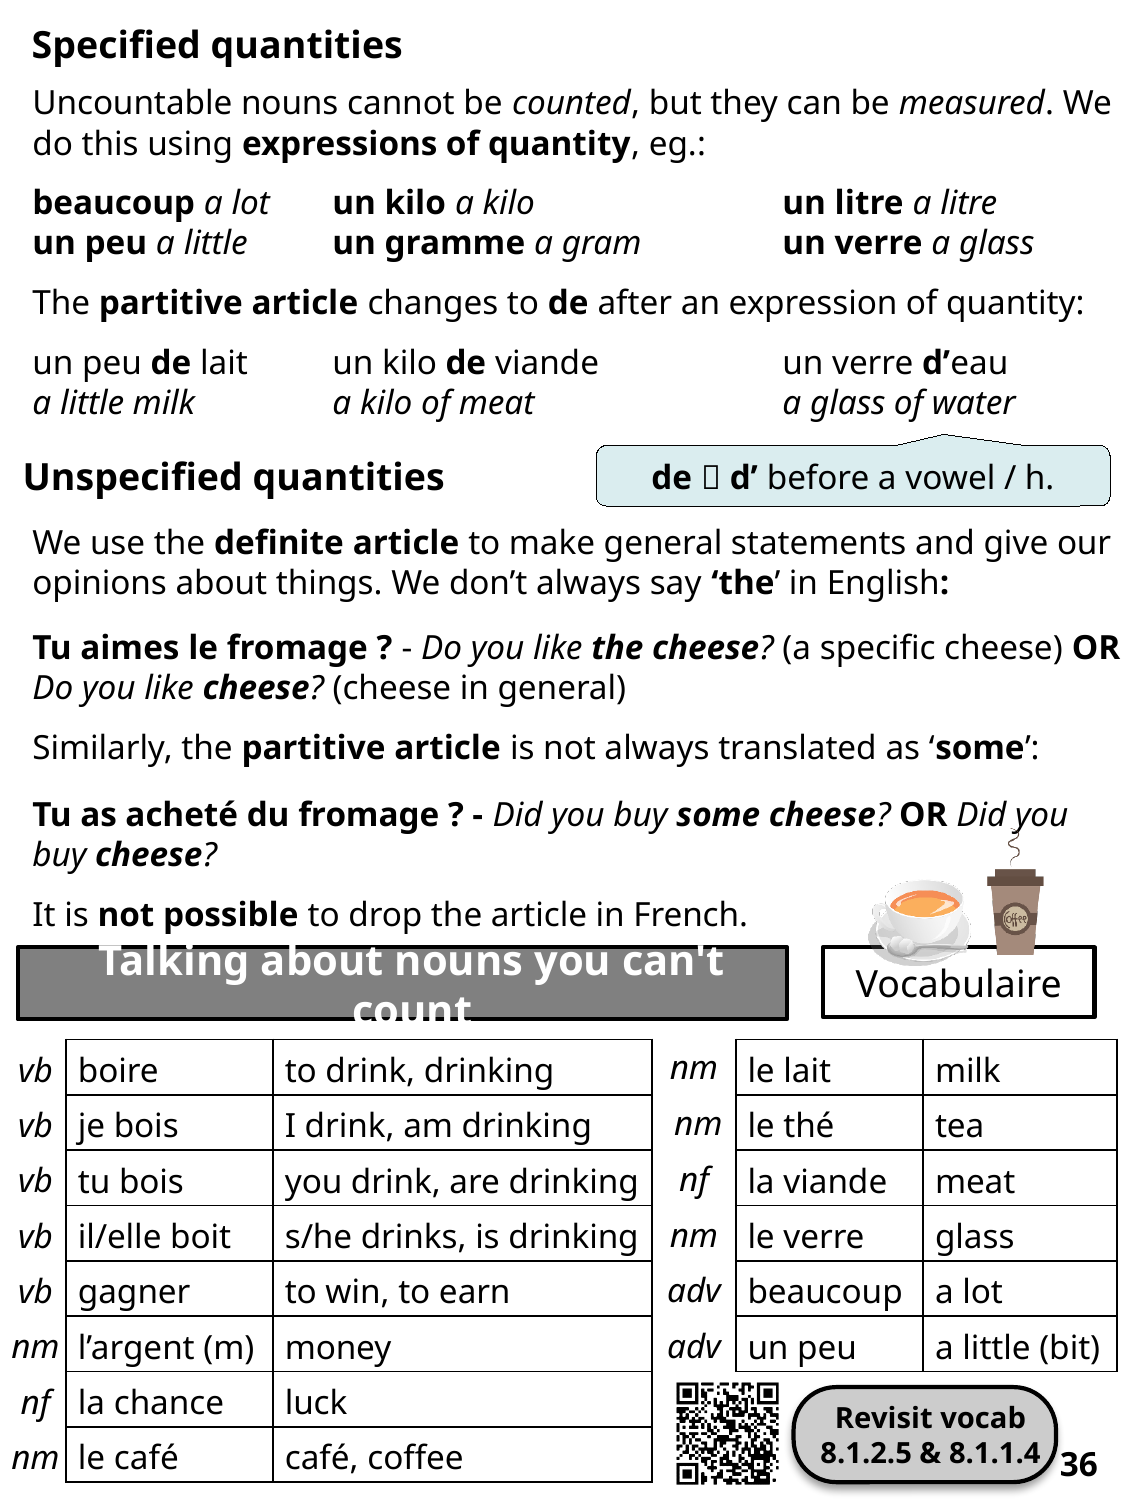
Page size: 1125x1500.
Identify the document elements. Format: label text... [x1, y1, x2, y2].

table_header boire [67, 1040, 272, 1094]
picture [983, 828, 1047, 955]
table_cell s/he drinks, is drinking [274, 1206, 629, 1260]
table_cell vb [0, 1095, 65, 1150]
table_cell vb [0, 1150, 65, 1205]
table_cell café, coffee [274, 1428, 651, 1481]
table_cell to win, to earn [274, 1262, 629, 1315]
table_cell l’argent (m) [67, 1317, 272, 1371]
table_cell n [850, 1429, 1060, 1494]
table_header milk [924, 1040, 1116, 1094]
table_header vb [0, 1039, 65, 1095]
text_box We use the definite article to make general statements and give our opinions about things. We don’t always say ‘the’ in English: Tu aimes le fromage ? - Do you like the cheese? (a specific cheese) OR Do you like cheese? (cheese in general) Similarly, the partitive article is not always translated as ‘some’: Tu as acheté du fromage ? - Did you buy some cheese? OR Did you buy cheese? It is not possible to drop the article in French. [17, 514, 1125, 941]
table_cell I drink, am drinking [274, 1096, 629, 1149]
table_cell un peu [759, 1317, 922, 1371]
table_cell nm [629, 1093, 759, 1148]
table_cell la chance [67, 1372, 272, 1426]
table_cell nm [0, 1316, 65, 1371]
text_box de  d’ before a vowel / h. [596, 434, 1111, 507]
table_cell nm [629, 1204, 759, 1260]
text_box Revisit vocab 8.1.2.5 & 8.1.1.4 [796, 1384, 1059, 1485]
table_cell meat [924, 1151, 1116, 1205]
table_header to drink, drinking [274, 1040, 629, 1094]
text_box Uncountable nouns cannot be counted, but they can be measured. We do this using expressions of quantity, eg.: beaucoup a lot un kilo a kilo un litre a litre un peu a little un gramme a gram un verre a glass The partitive article changes to de after an expression of quantity: un peu de lait un kilo de viande un verre d’eau a little milk a kilo of meat a glass of water [17, 74, 1125, 429]
table_cell je bois [67, 1096, 272, 1149]
table_cell money [274, 1317, 629, 1371]
table_cell le verre [759, 1206, 922, 1260]
table_cell a lot [924, 1262, 1116, 1315]
text_box 36 [850, 1411, 1113, 1500]
table_header le lait [759, 1040, 922, 1094]
title Talking about nouns you can't count [27, 941, 797, 1027]
table_cell tea [924, 1096, 1116, 1149]
table_cell beaucoup [759, 1262, 922, 1315]
table_cell a little (bit) [924, 1317, 1116, 1371]
picture [660, 1367, 794, 1500]
table_cell nf [0, 1371, 65, 1427]
table_cell adv [629, 1260, 759, 1316]
table_cell vb [0, 1261, 65, 1316]
text_box [16, 945, 27, 1021]
table_cell le thé [759, 1096, 922, 1149]
text_box Vocabulaire [821, 945, 1097, 1019]
text_box Specified quantities [16, 13, 419, 74]
table_cell you drink, are drinking [274, 1151, 629, 1205]
table_cell vb [0, 1205, 65, 1261]
table_header nm [629, 1037, 759, 1093]
table_cell nf [629, 1148, 759, 1204]
table_cell gagner [67, 1262, 272, 1315]
table_cell glass [924, 1206, 1116, 1260]
table_cell la viande [759, 1151, 922, 1205]
table_cell luck [274, 1372, 651, 1426]
table_cell tu bois [67, 1151, 272, 1205]
text_box Unspecified quantities [7, 445, 461, 506]
table_cell le café [67, 1428, 272, 1481]
table_cell nm [0, 1427, 65, 1482]
picture [868, 879, 971, 966]
table_cell adv [629, 1316, 759, 1371]
table_cell il/elle boit [67, 1206, 272, 1260]
